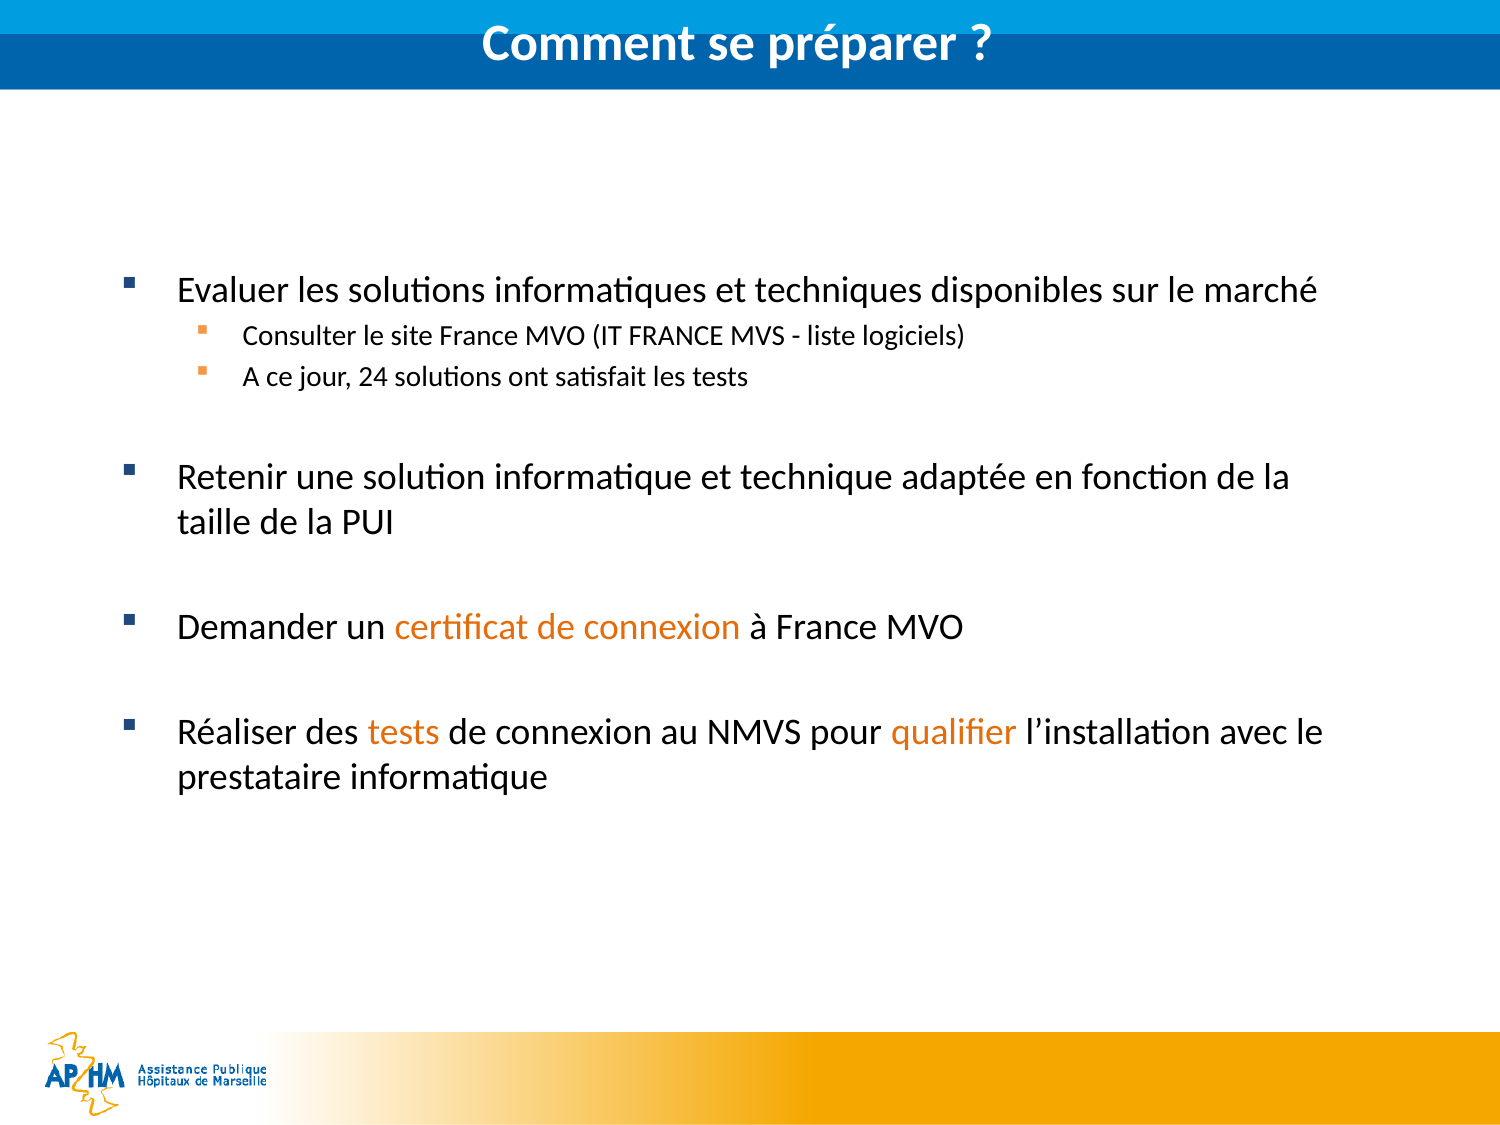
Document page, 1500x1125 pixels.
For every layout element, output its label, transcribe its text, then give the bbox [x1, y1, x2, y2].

picture [0, 35, 1500, 101]
picture [0, 1032, 1500, 1125]
list Evaluer les solutions informatiques et techniques disponibles sur le marché Consulter le site France MVO (IT FRANCE MVS - liste logiciels) A ce jour, 24 solutions ont satisfait les tests Retenir une solution informatique et technique adaptée en fonction de la taille de la PUI Demander un certificat de connexion à France MVO Réaliser des tests de connexion au NMVS pour qualifier l’installation avec le prestataire informatique [105, 100, 1388, 1033]
title Comment se préparer ? [100, 0, 1376, 79]
